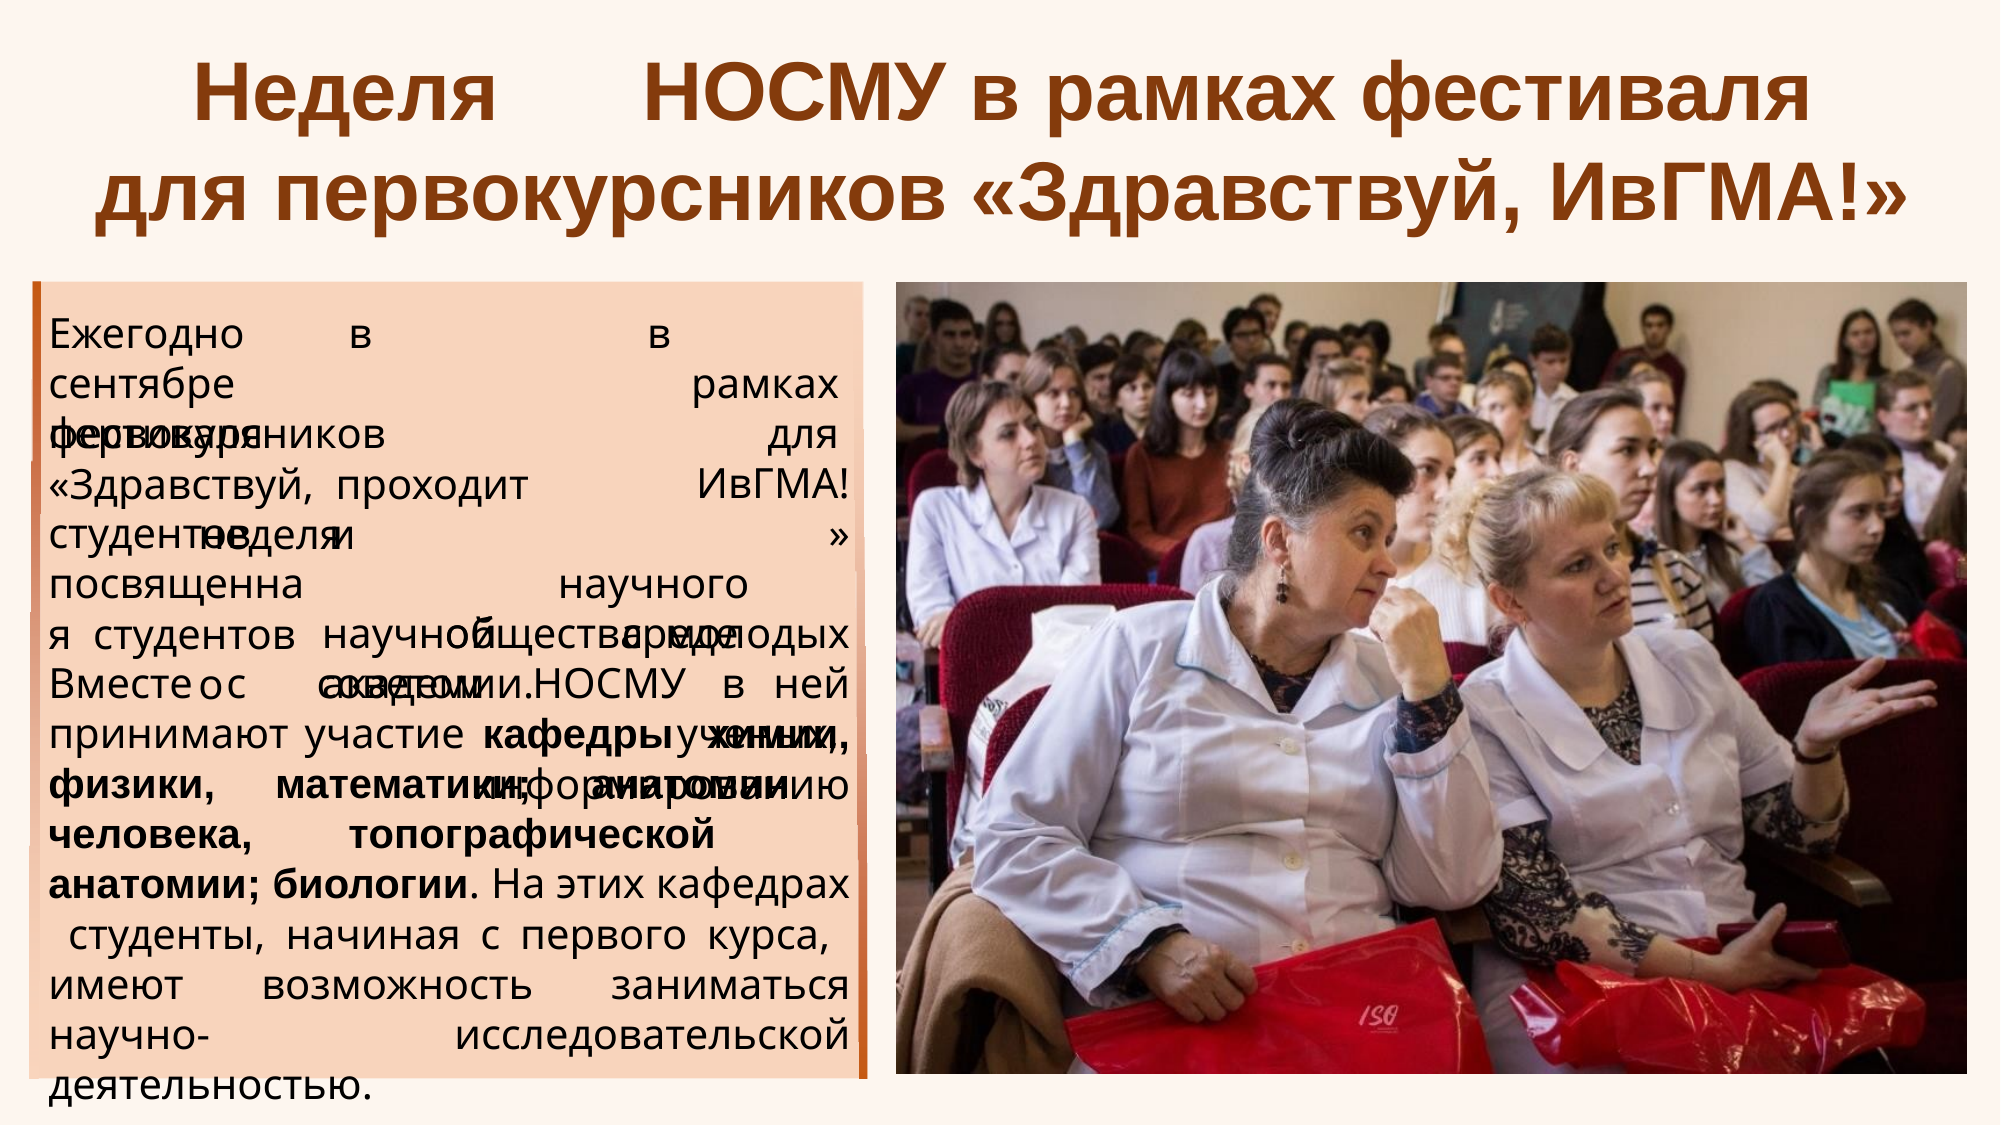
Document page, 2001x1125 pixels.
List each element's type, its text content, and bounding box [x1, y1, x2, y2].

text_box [28, 281, 868, 1079]
picture [896, 282, 1967, 1074]
title Неделя НОСМУ в рамках фестиваля для первокурсников «Здравствуй, ИвГМА!» [91, 35, 1914, 240]
